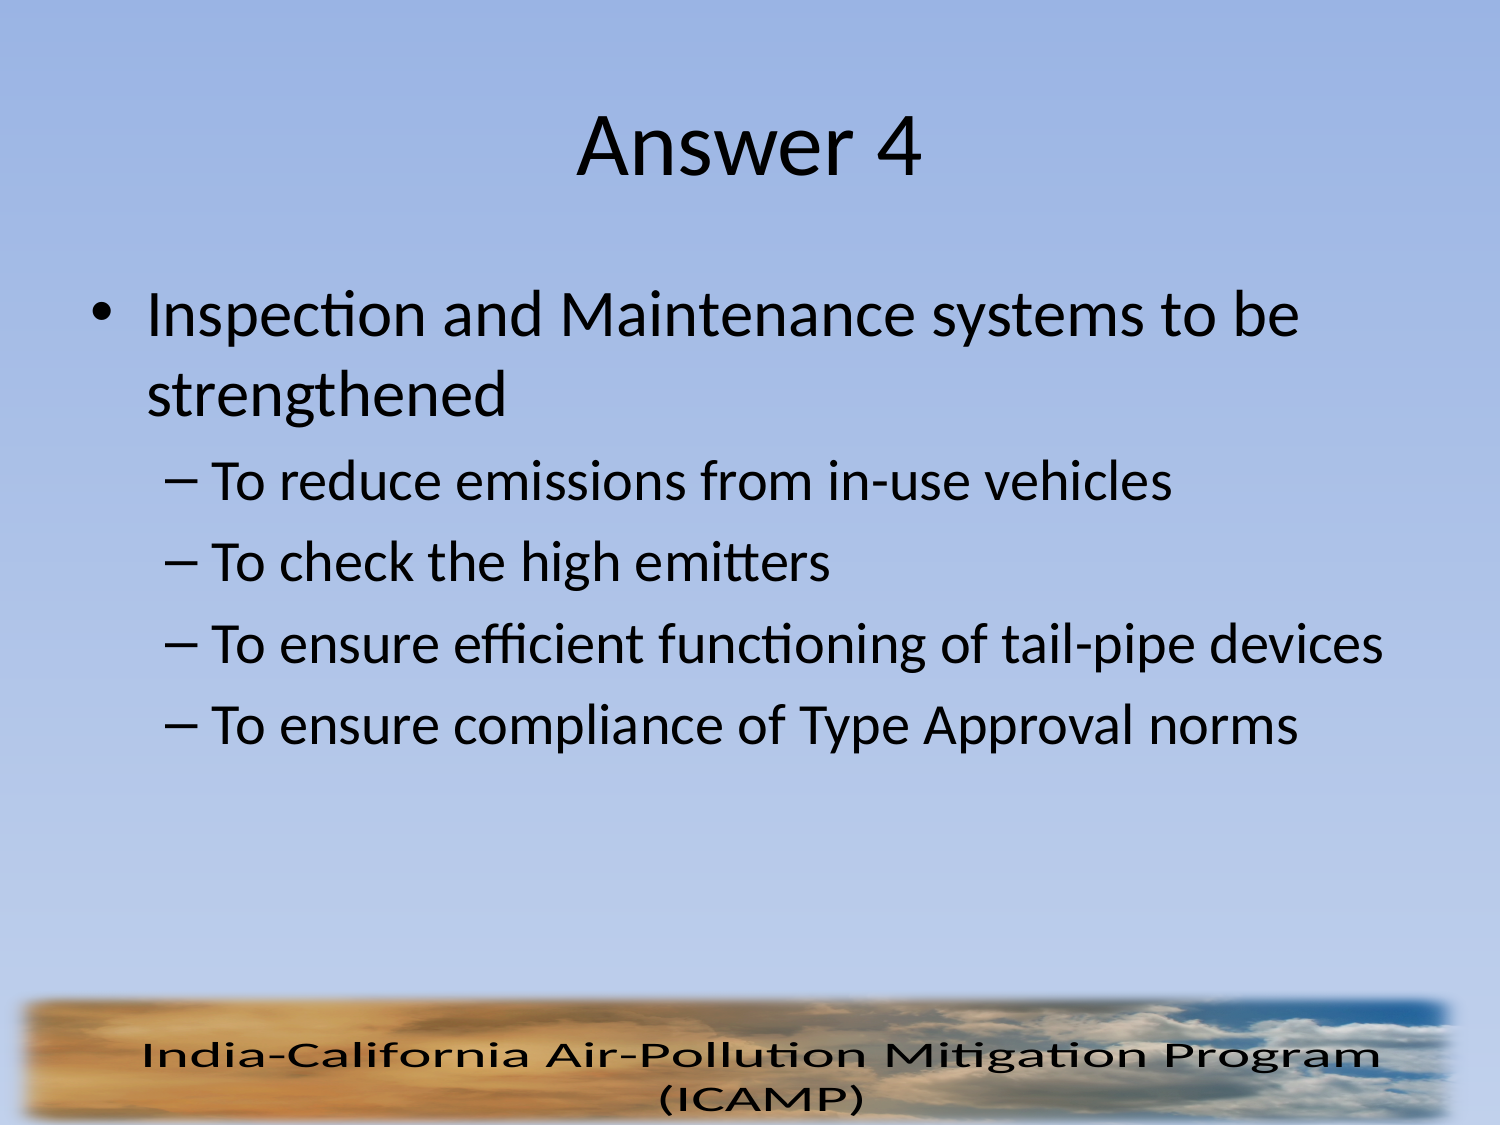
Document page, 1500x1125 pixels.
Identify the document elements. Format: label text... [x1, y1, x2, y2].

title Answer 4 [75, 45, 1425, 233]
list Inspection and Maintenance systems to be strengthened To reduce emissions from in-use vehicles To check the high emitters To ensure efficient functioning of tail-pipe devices To ensure compliance of Type Approval norms [75, 262, 1425, 1005]
